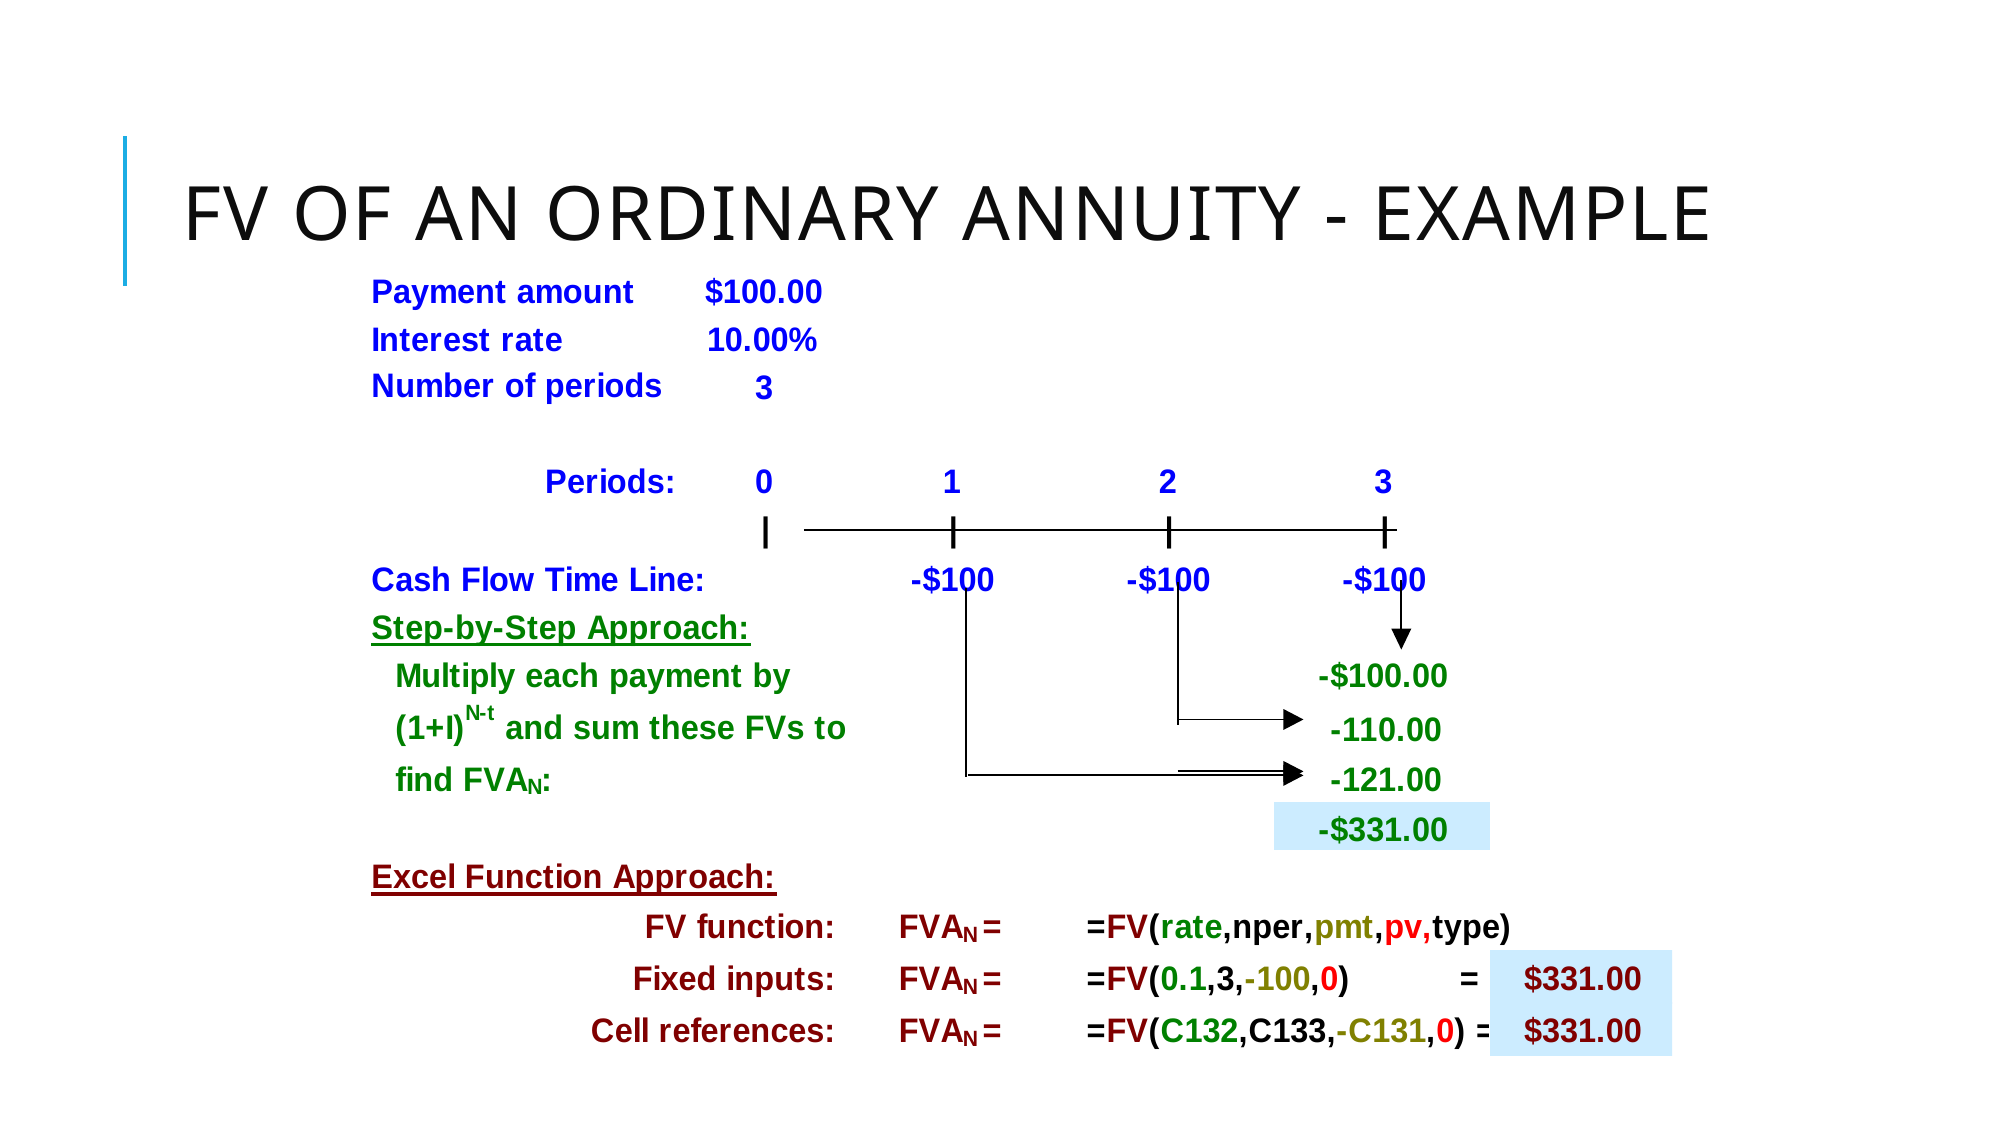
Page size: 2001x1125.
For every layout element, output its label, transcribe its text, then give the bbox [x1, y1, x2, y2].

title FV of an Ordinary Annuity - Example [168, 96, 1763, 342]
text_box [363, 264, 1675, 1105]
